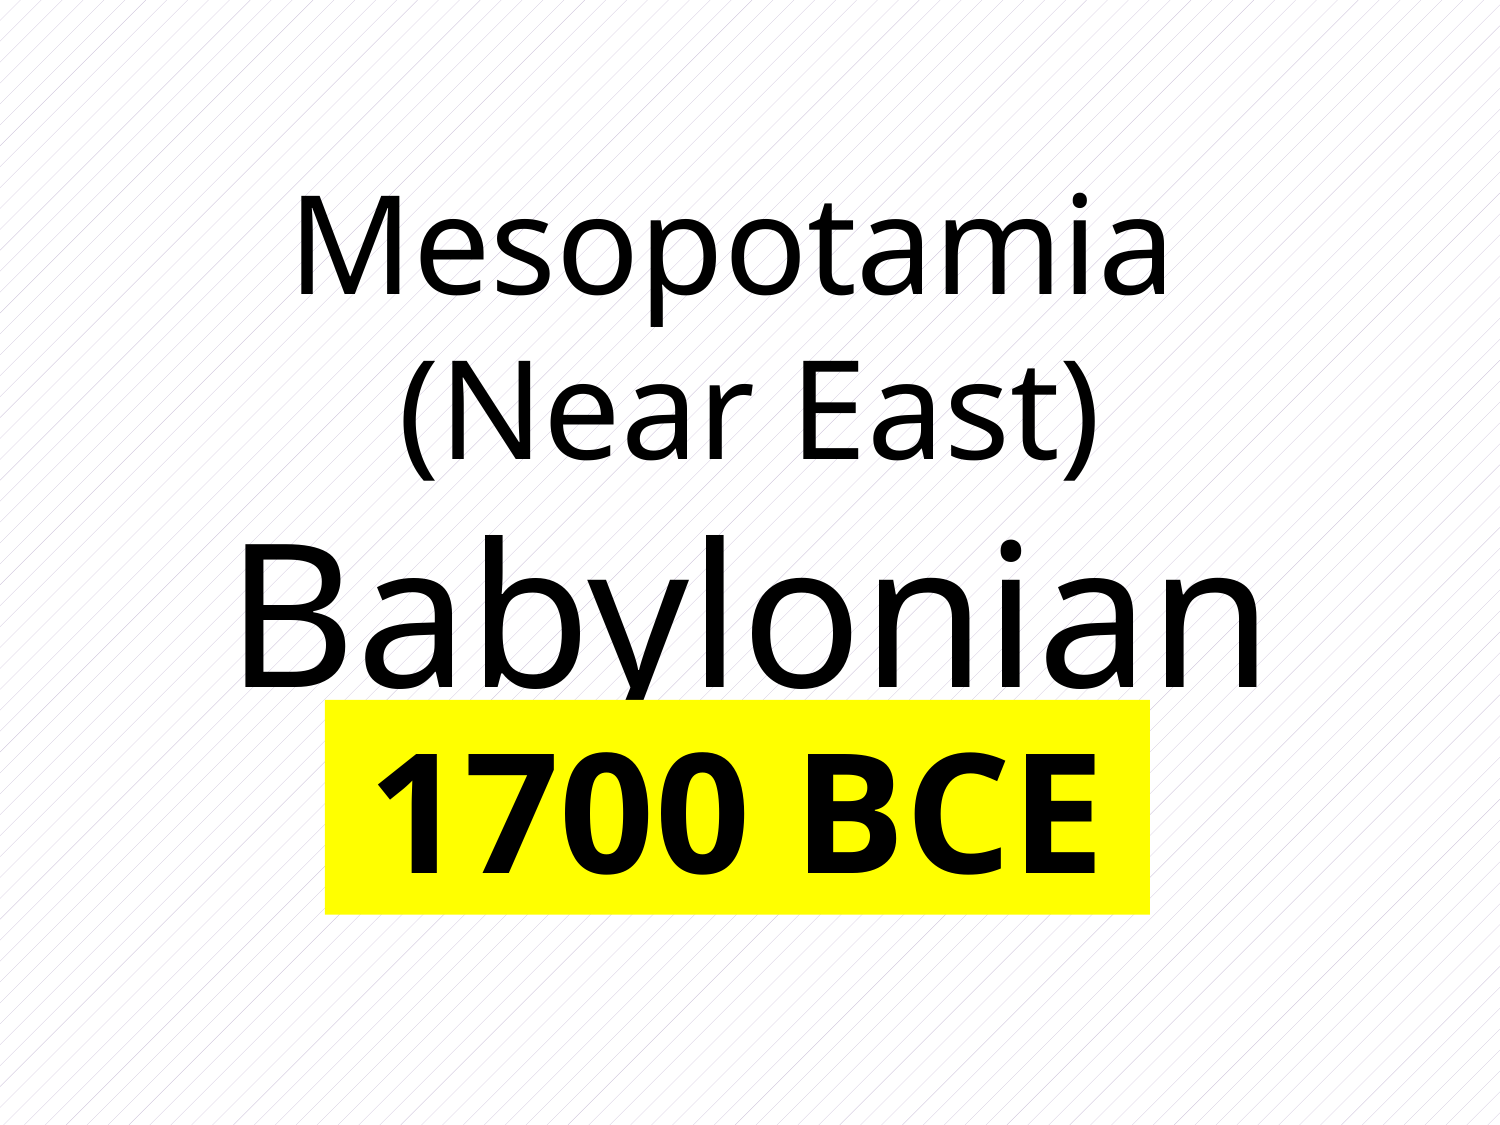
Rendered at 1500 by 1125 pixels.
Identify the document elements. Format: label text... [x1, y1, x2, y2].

text_box 1700 BCE [324, 699, 1150, 915]
text_box Mesopotamia (Near East) Babylonian [0, 149, 1500, 735]
